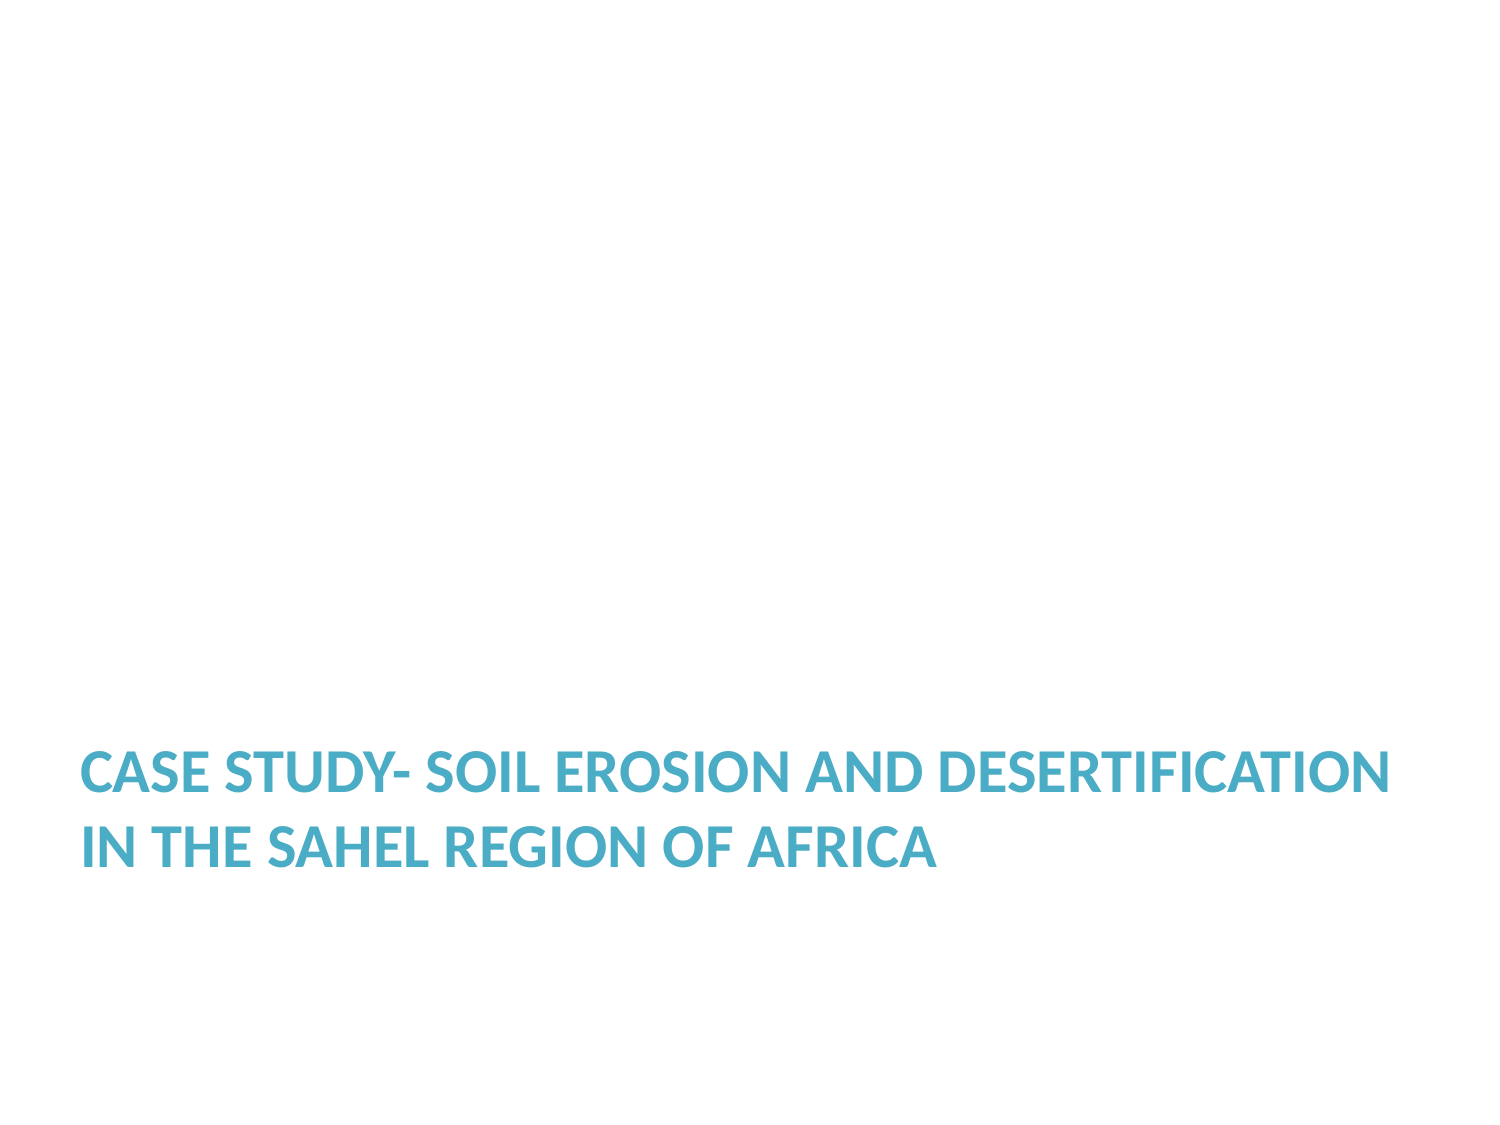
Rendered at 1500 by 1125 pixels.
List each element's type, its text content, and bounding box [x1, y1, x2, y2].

title Case Study- Soil erosion and desertification in the Sahel region of Africa [64, 722, 1412, 947]
